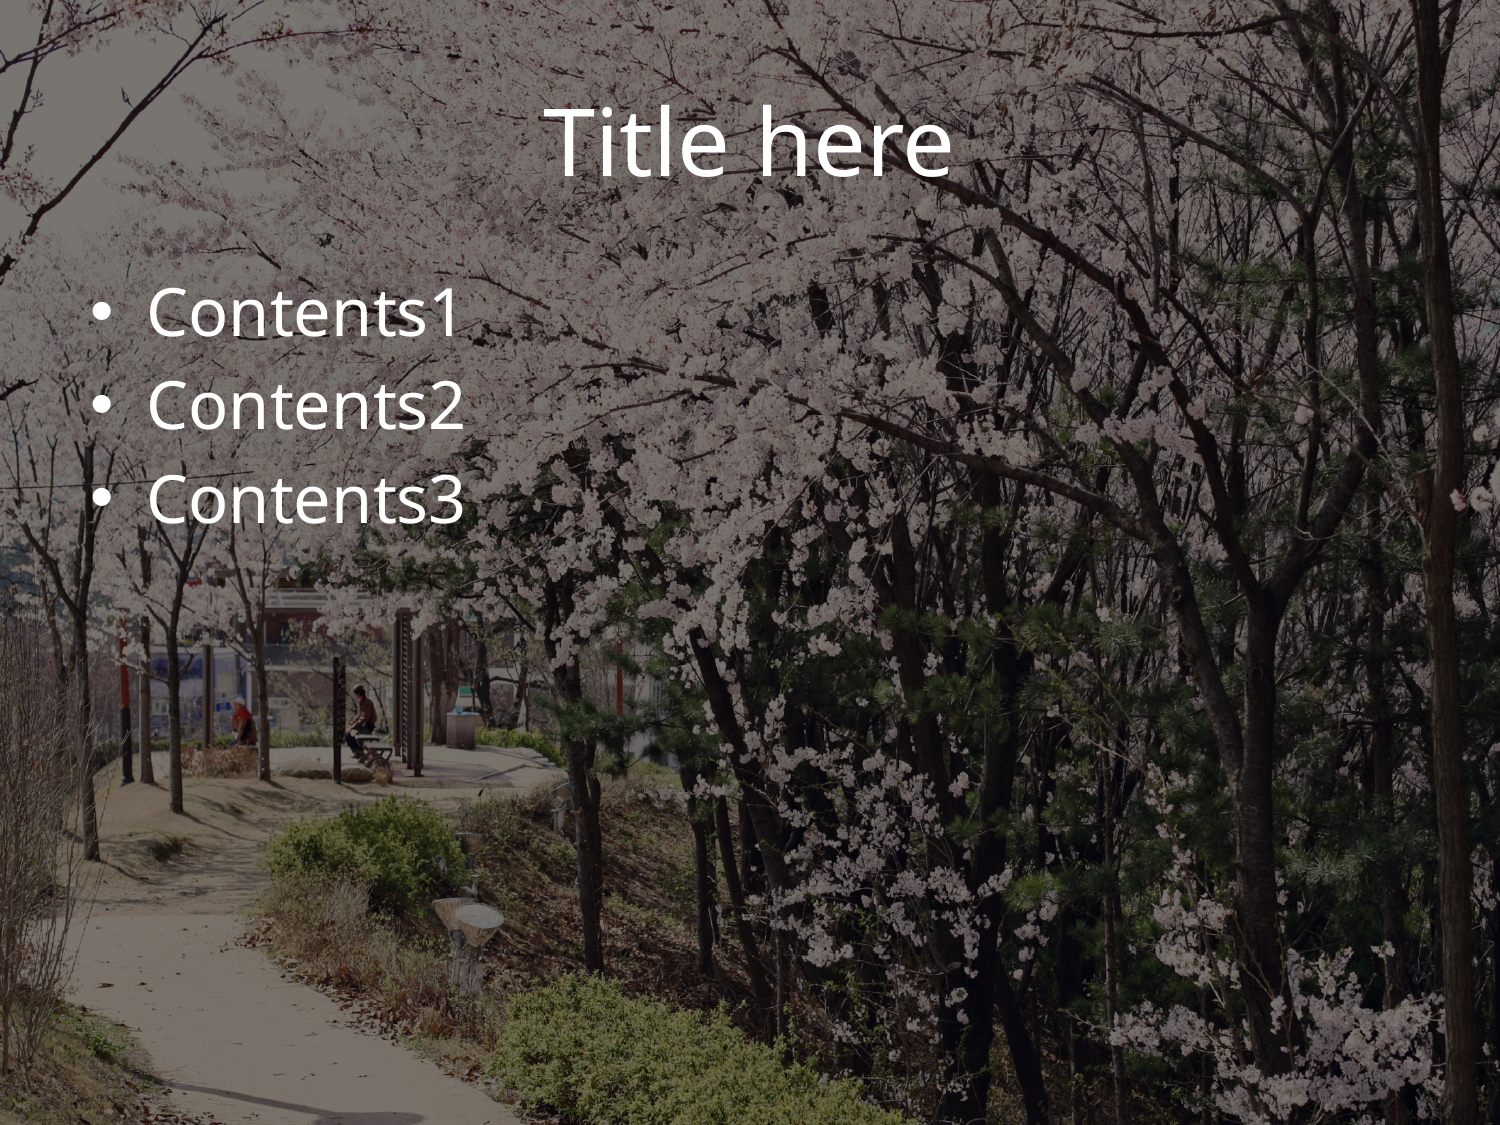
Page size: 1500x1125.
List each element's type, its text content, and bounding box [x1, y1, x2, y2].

title Title here [75, 45, 1425, 233]
text_box [0, 0, 1500, 1125]
list Contents1 Contents2 Contents3 [75, 262, 1425, 1005]
